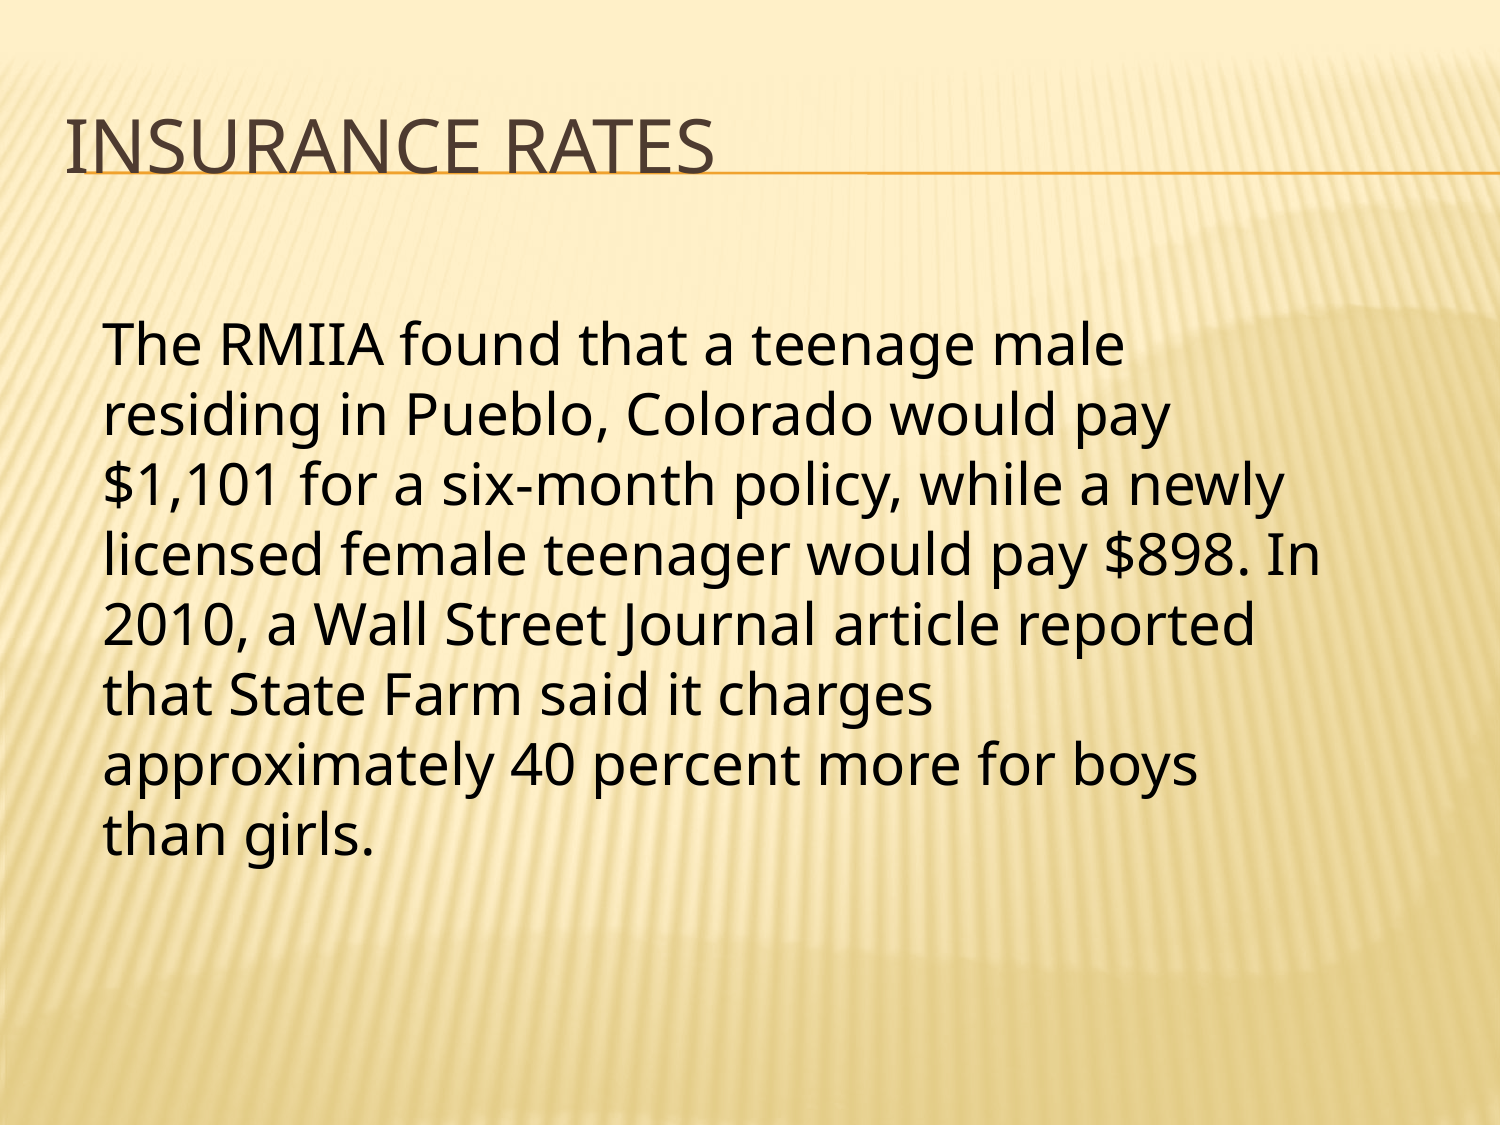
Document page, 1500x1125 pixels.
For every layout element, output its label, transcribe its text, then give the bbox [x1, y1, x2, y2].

title Insurance Rates [49, 75, 1475, 213]
text_box The RMIIA found that a teenage male residing in Pueblo, Colorado would pay $1,101 for a six-month policy, while a newly licensed female teenager would pay $898. In 2010, a Wall Street Journal article reported that State Farm said it charges approximately 40 percent more for boys than girls. [87, 299, 1350, 875]
